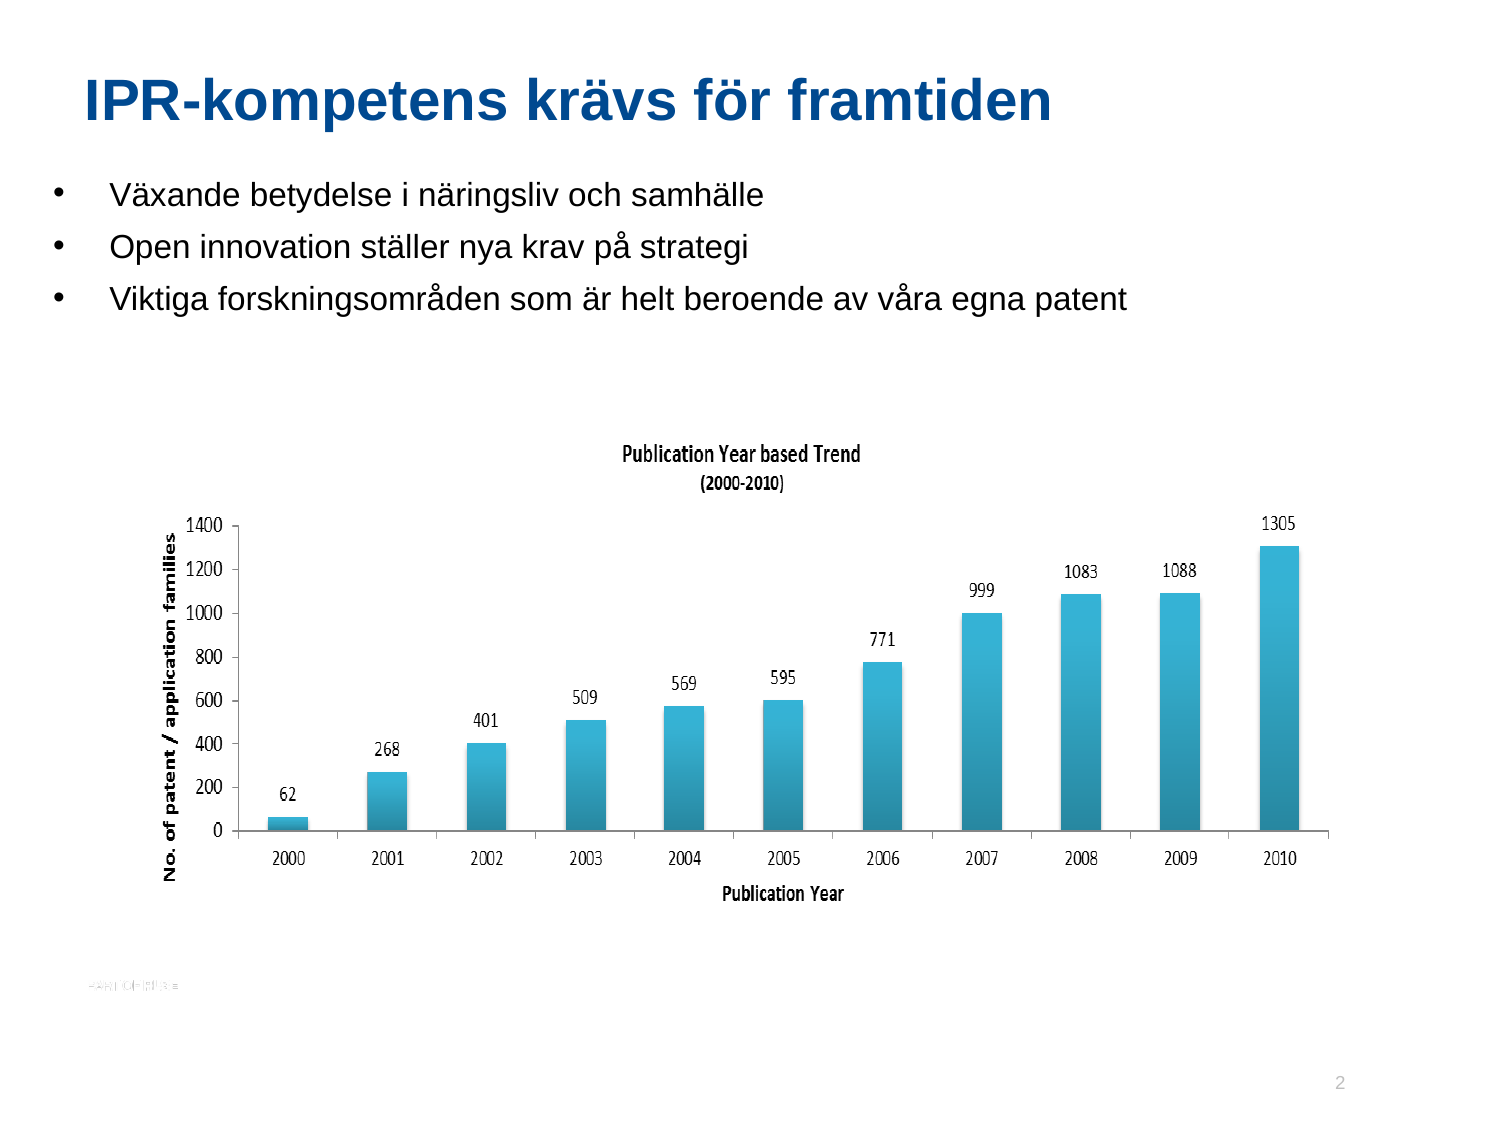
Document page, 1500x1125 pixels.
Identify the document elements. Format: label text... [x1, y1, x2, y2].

title IPR-kompetens krävs för framtiden [84, 61, 1415, 195]
list Växande betydelse i näringsliv och samhälle Open innovation ställer nya krav på strategi Viktiga forskningsområden som är helt beroende av våra egna patent [53, 172, 1258, 787]
slide_number 2 [1335, 1052, 1485, 1113]
picture [134, 420, 1348, 939]
picture [88, 980, 178, 991]
